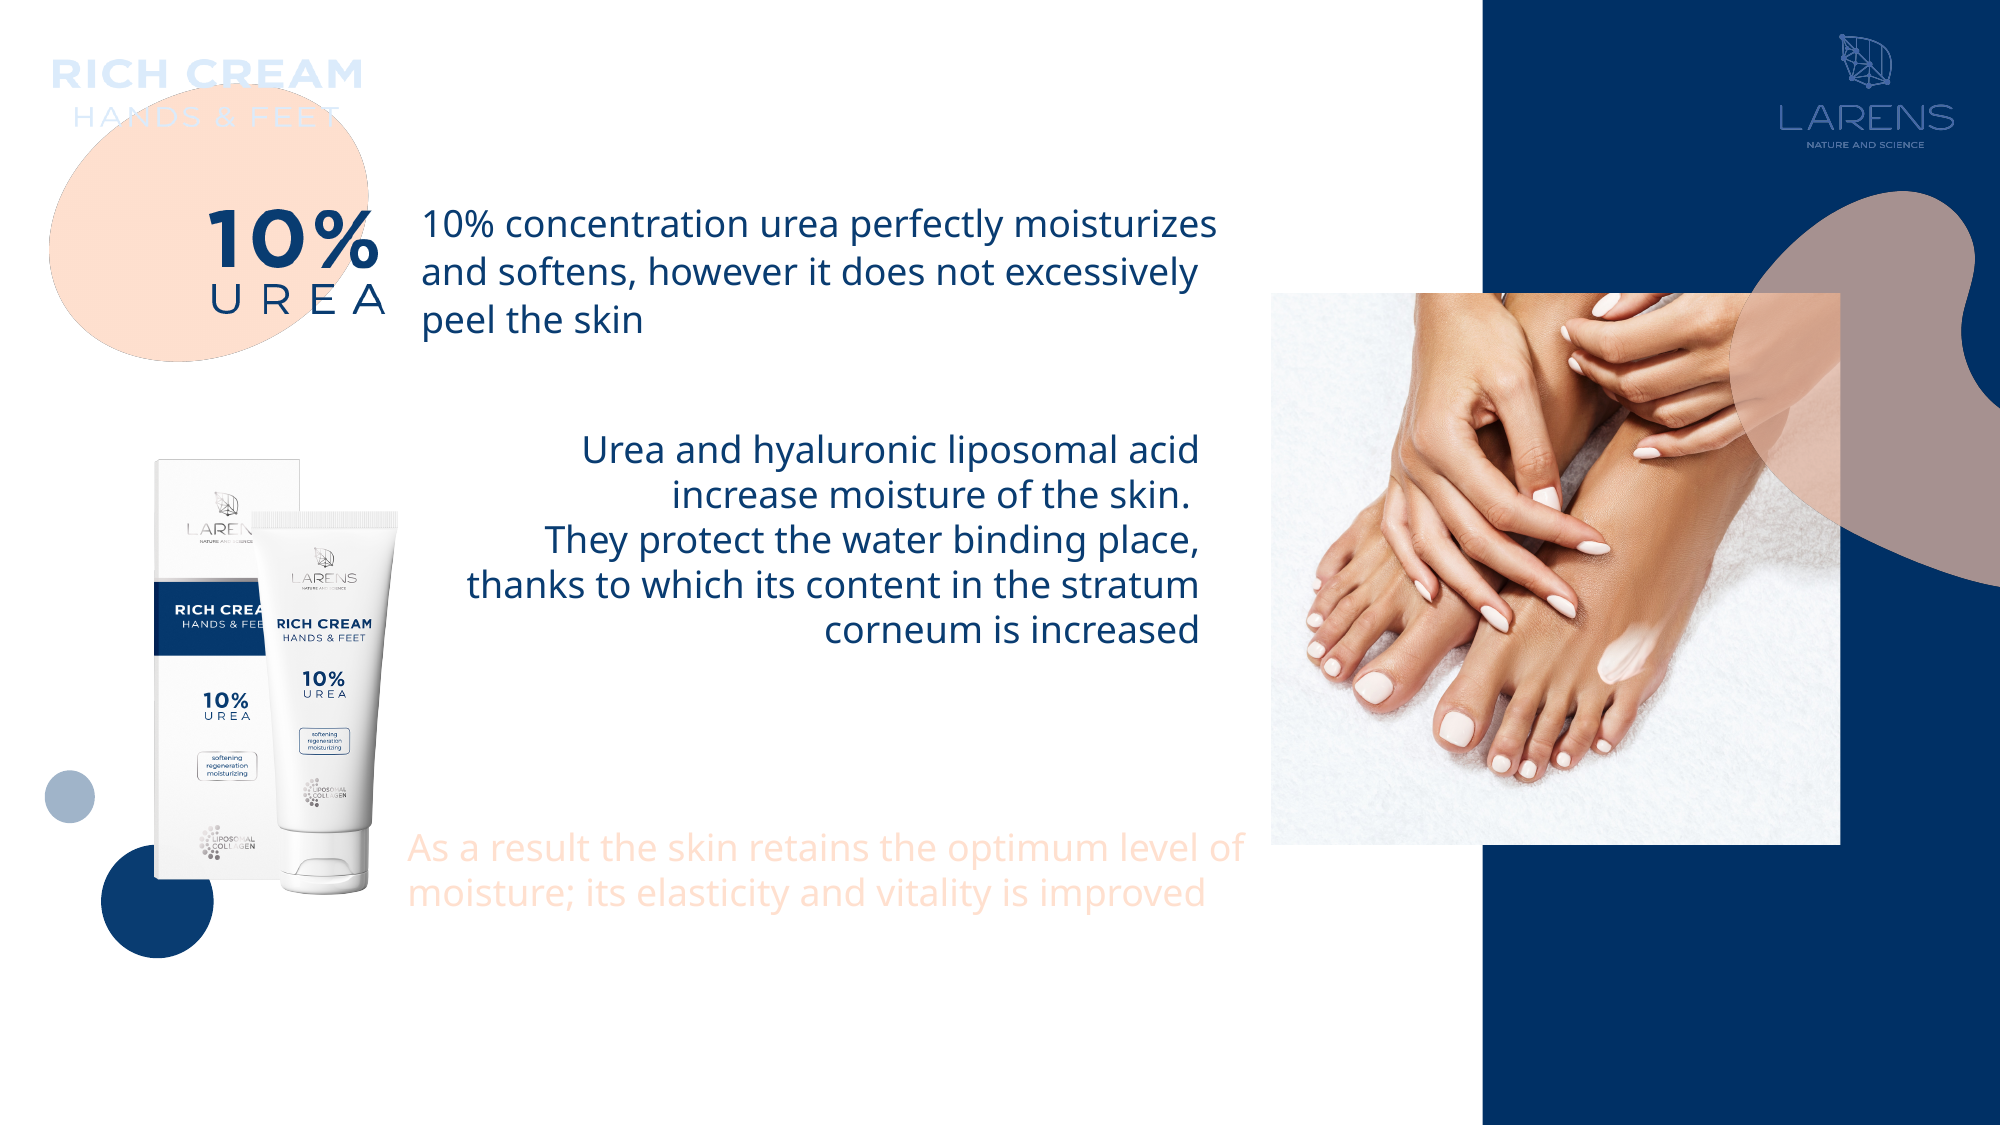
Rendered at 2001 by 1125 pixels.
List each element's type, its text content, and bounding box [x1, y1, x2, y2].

picture [1780, 34, 1954, 148]
text_box 10% concentration urea perfectly moisturizes and softens, however it does not excessively peel the skin [406, 189, 1248, 349]
picture [0, 52, 550, 987]
text_box Urea and hyaluronic liposomal acid increase moisture of the skin. They protect the water binding place, thanks to which its content in the stratum corneum is increased [550, 418, 1216, 659]
text_box [1481, 593, 2000, 1125]
text_box As a result the skin retains the optimum level of moisture; its elasticity and vitality is improved [550, 816, 1307, 922]
picture [1271, 183, 2000, 845]
text_box [1481, 0, 2000, 293]
